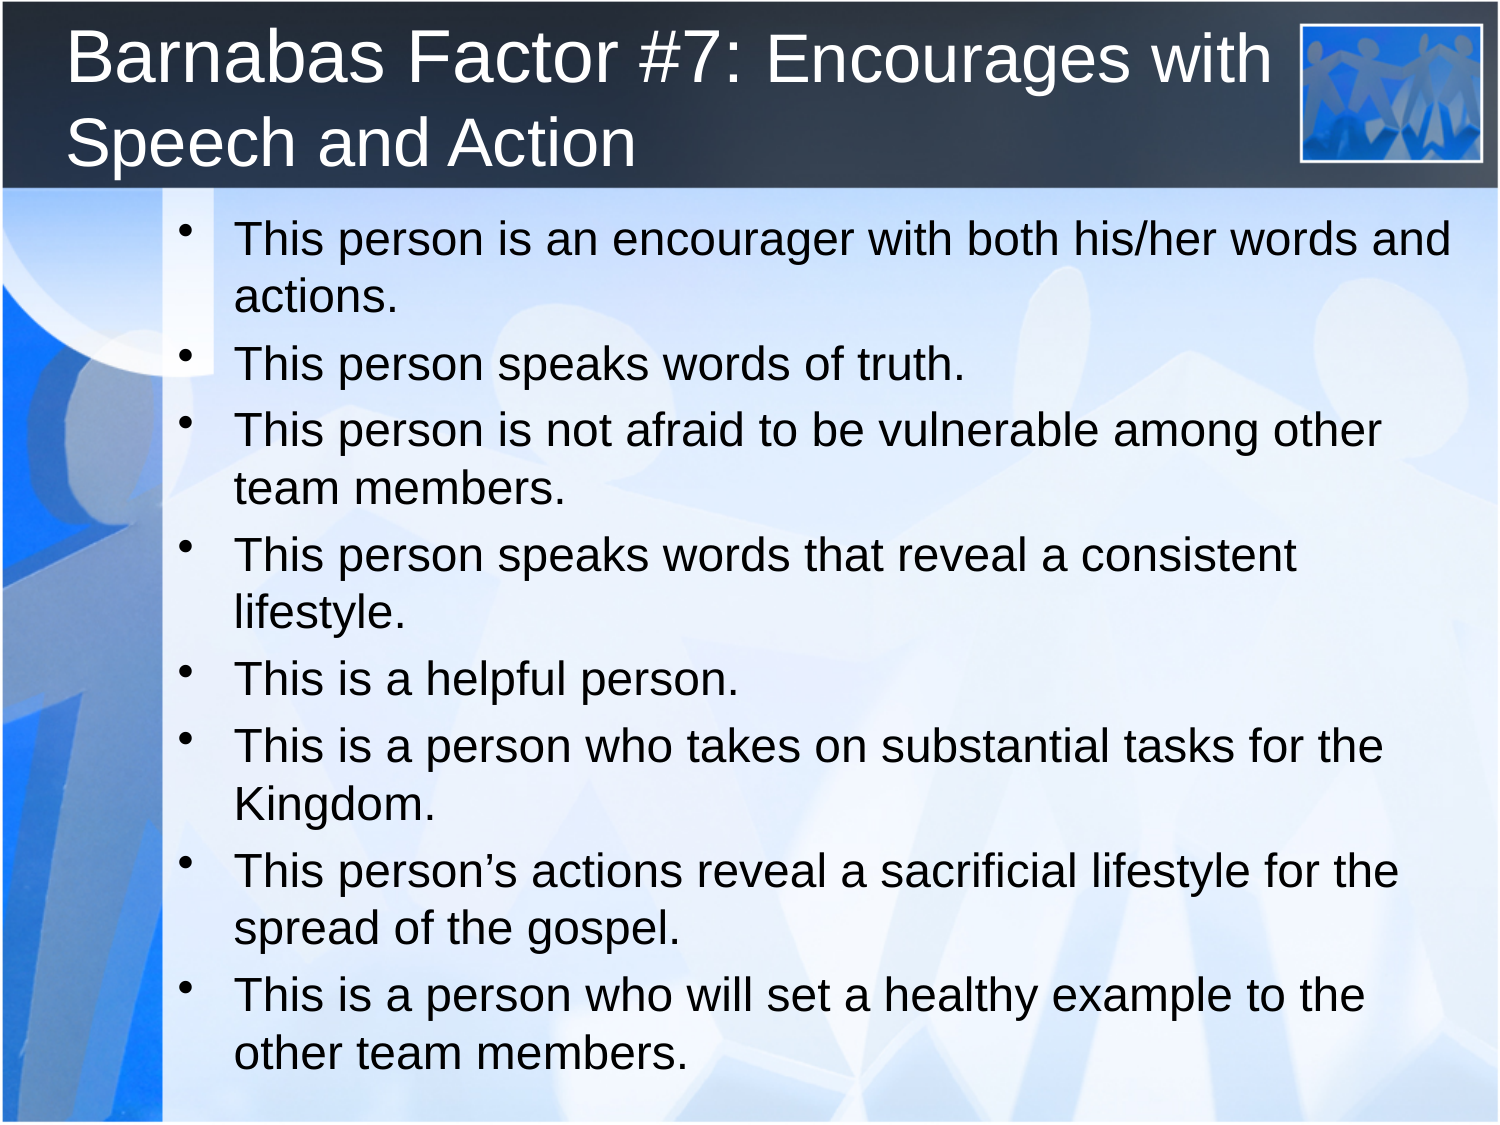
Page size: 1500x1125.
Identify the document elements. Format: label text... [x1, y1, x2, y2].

list This person is an encourager with both his/her words and actions. This person speaks words of truth. This person is not afraid to be vulnerable among other team members. This person speaks words that reveal a consistent lifestyle. This is a helpful person. This is a person who takes on substantial tasks for the Kingdom. This person’s actions reveal a sacrificial lifestyle for the spread of the gospel. This is a person who will set a healthy example to the other team members. [162, 199, 1476, 951]
picture [0, 0, 1500, 1125]
title Barnabas Factor #7: Encourages with Speech and Action [49, 24, 1500, 163]
